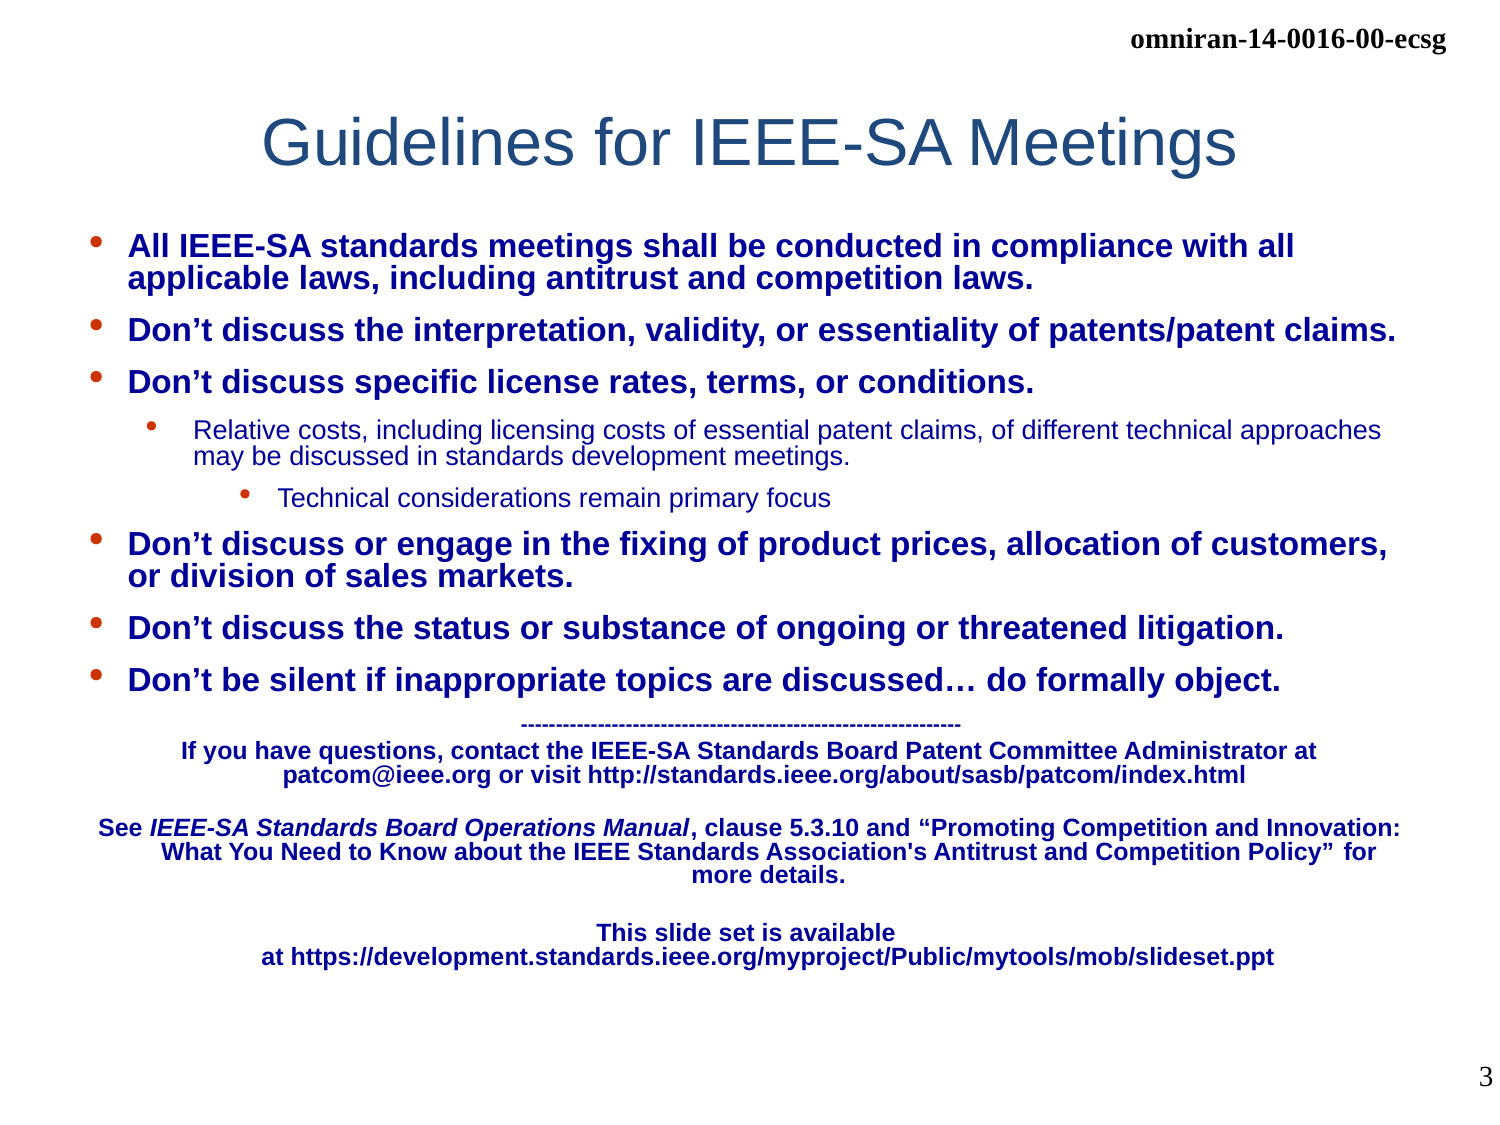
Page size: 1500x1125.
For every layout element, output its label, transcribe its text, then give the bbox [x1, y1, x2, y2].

title Guidelines for IEEE-SA Meetings [75, 45, 1425, 224]
text_box [87, 37, 1438, 163]
list All IEEE-SA standards meetings shall be conducted in compliance with all applicable laws, including antitrust and competition laws. Don’t discuss the interpretation, validity, or essentiality of patents/patent claims. Don’t discuss specific license rates, terms, or conditions. Relative costs, including licensing costs of essential patent claims, of different technical approaches may be discussed in standards development meetings. Technical considerations remain primary focus Don’t discuss or engage in the fixing of product prices, allocation of customers, or division of sales markets. Don’t discuss the status or substance of ongoing or threatened litigation. Don’t be silent if inappropriate topics are discussed… do formally object. --------------------------------------------------------------- If you have questions, contact the IEEE-SA Standards Board Patent Committee Administrator at patcom@ieee.org or visit http://standards.ieee.org/about/sasb/patcom/index.html See IEEE-SA Standards Board Operations Manual, clause 5.3.10 and “Promoting Competition and Innovation: What You Need to Know about the IEEE Standards Association's Antitrust and Competition Policy” for more details. This slide set is available at https://development.standards.ieee.org/myproject/Public/mytools/mob/slideset.ppt [75, 224, 1425, 1075]
